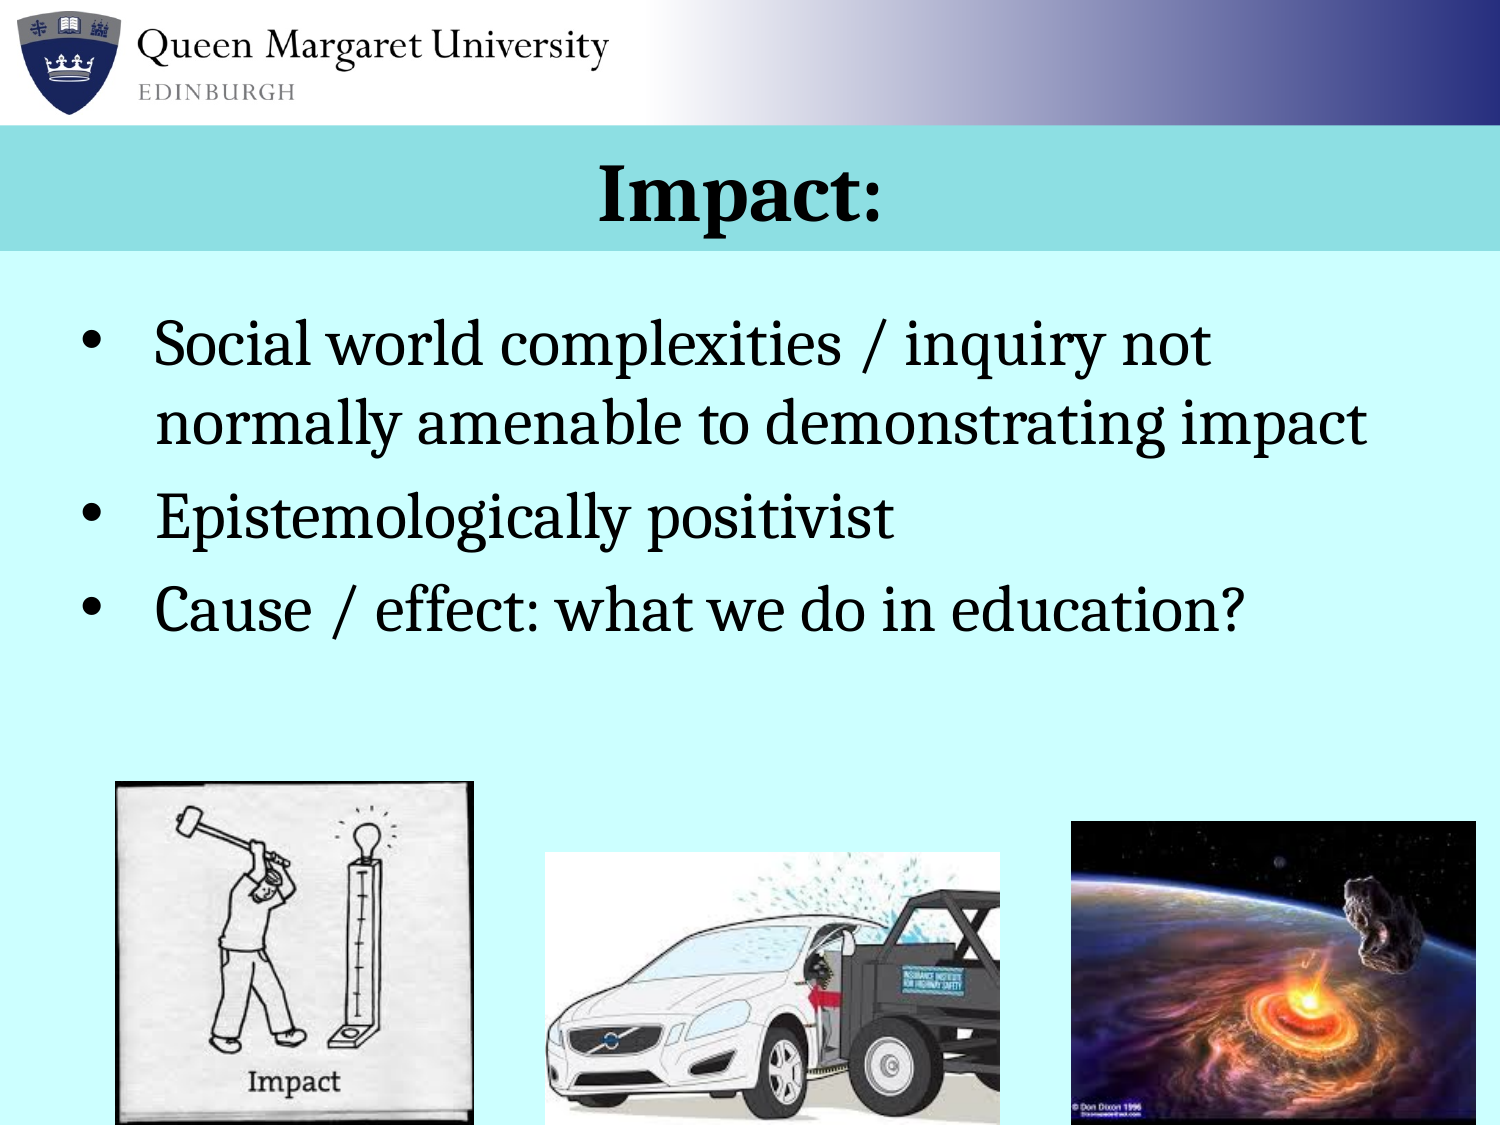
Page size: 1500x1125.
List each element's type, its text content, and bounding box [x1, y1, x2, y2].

picture [1070, 821, 1477, 1125]
picture [115, 780, 475, 1125]
list Social world complexities / inquiry not normally amenable to demonstrating impact Epistemologically positivist Cause / effect: what we do in education? [64, 290, 1436, 1000]
picture [17, 11, 609, 115]
picture [545, 852, 1000, 1125]
title Impact: [0, 125, 1500, 251]
